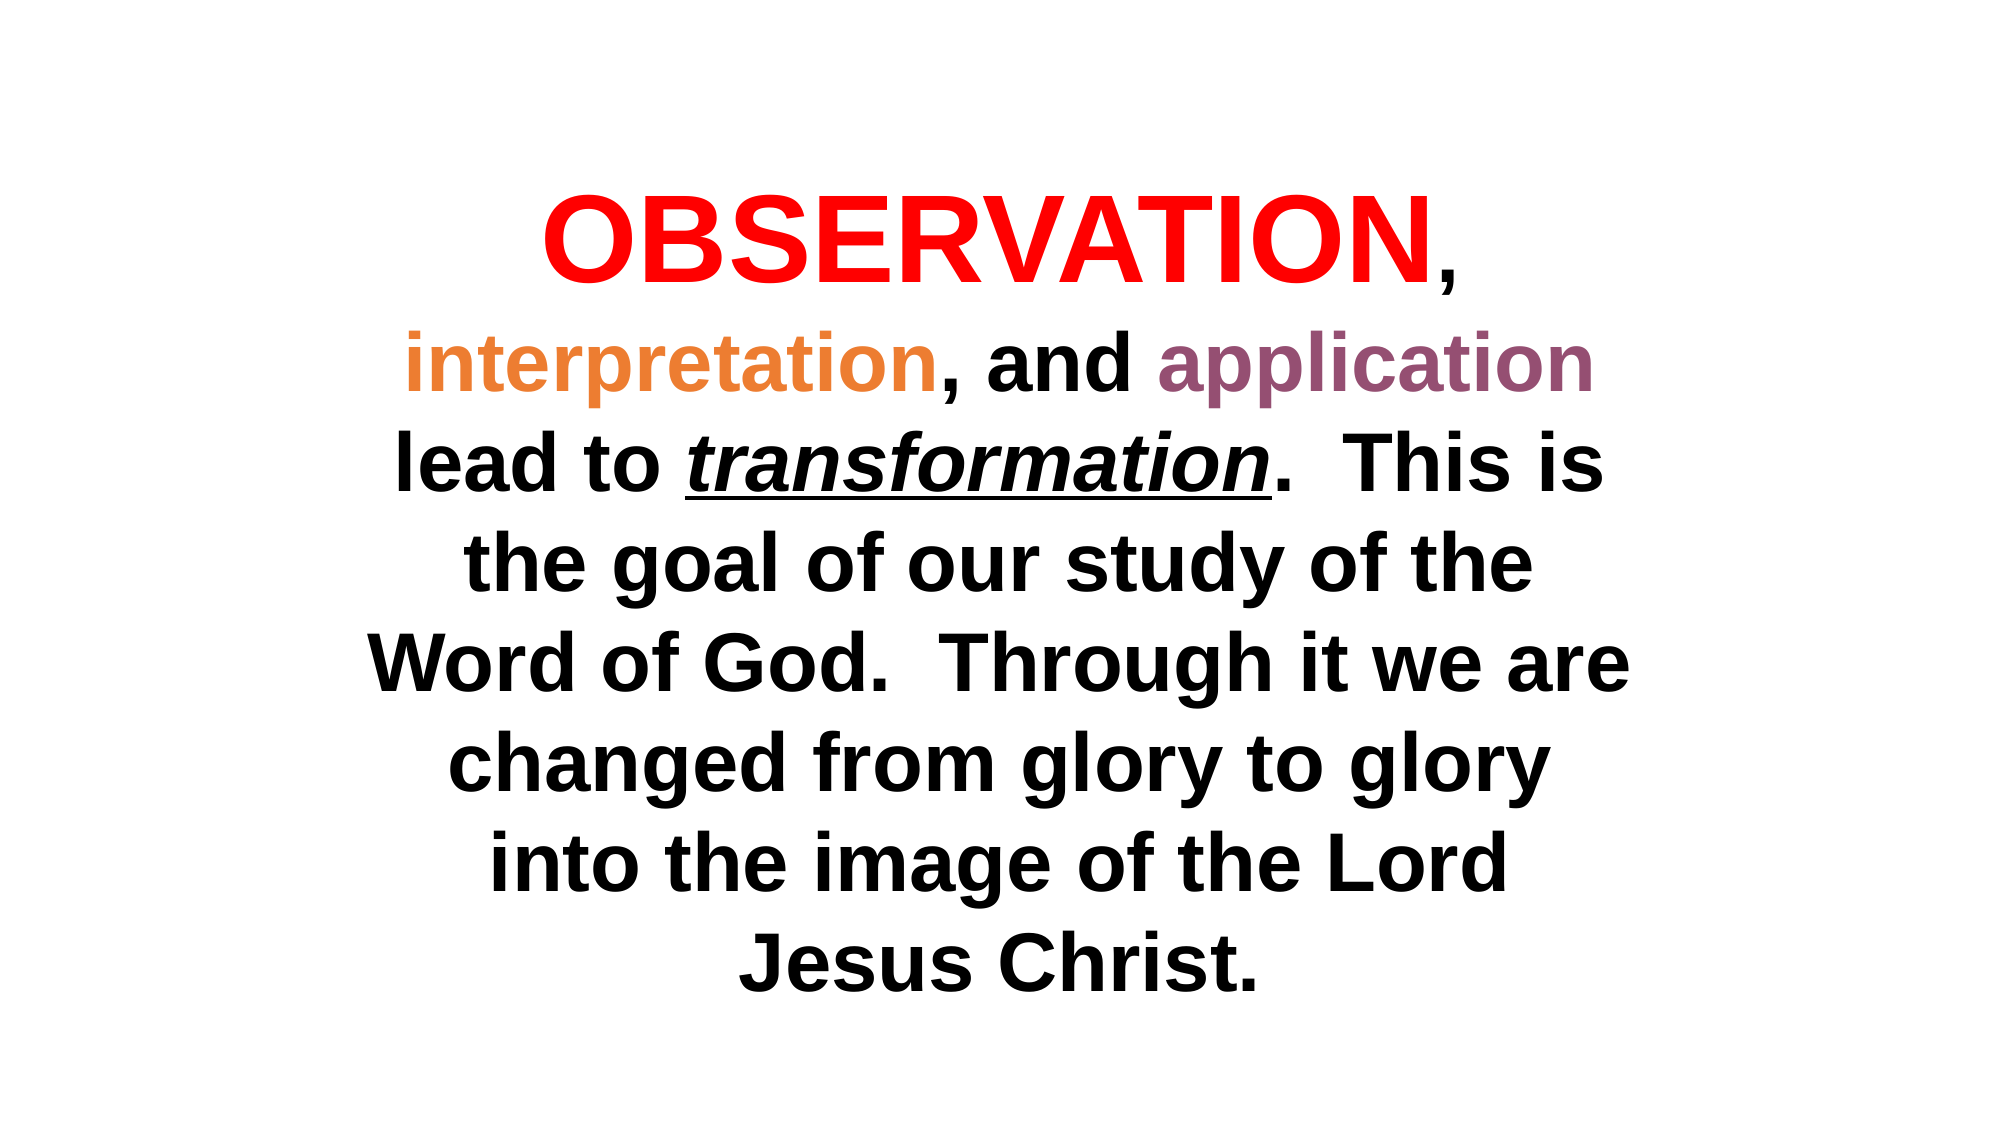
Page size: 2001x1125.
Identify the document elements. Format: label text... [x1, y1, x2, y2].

text_box OBSERVATION, interpretation, and application lead to transformation. This is the goal of our study of the Word of God. Through it we are changed from glory to glory into the image of the Lord Jesus Christ. [350, 150, 1650, 1015]
